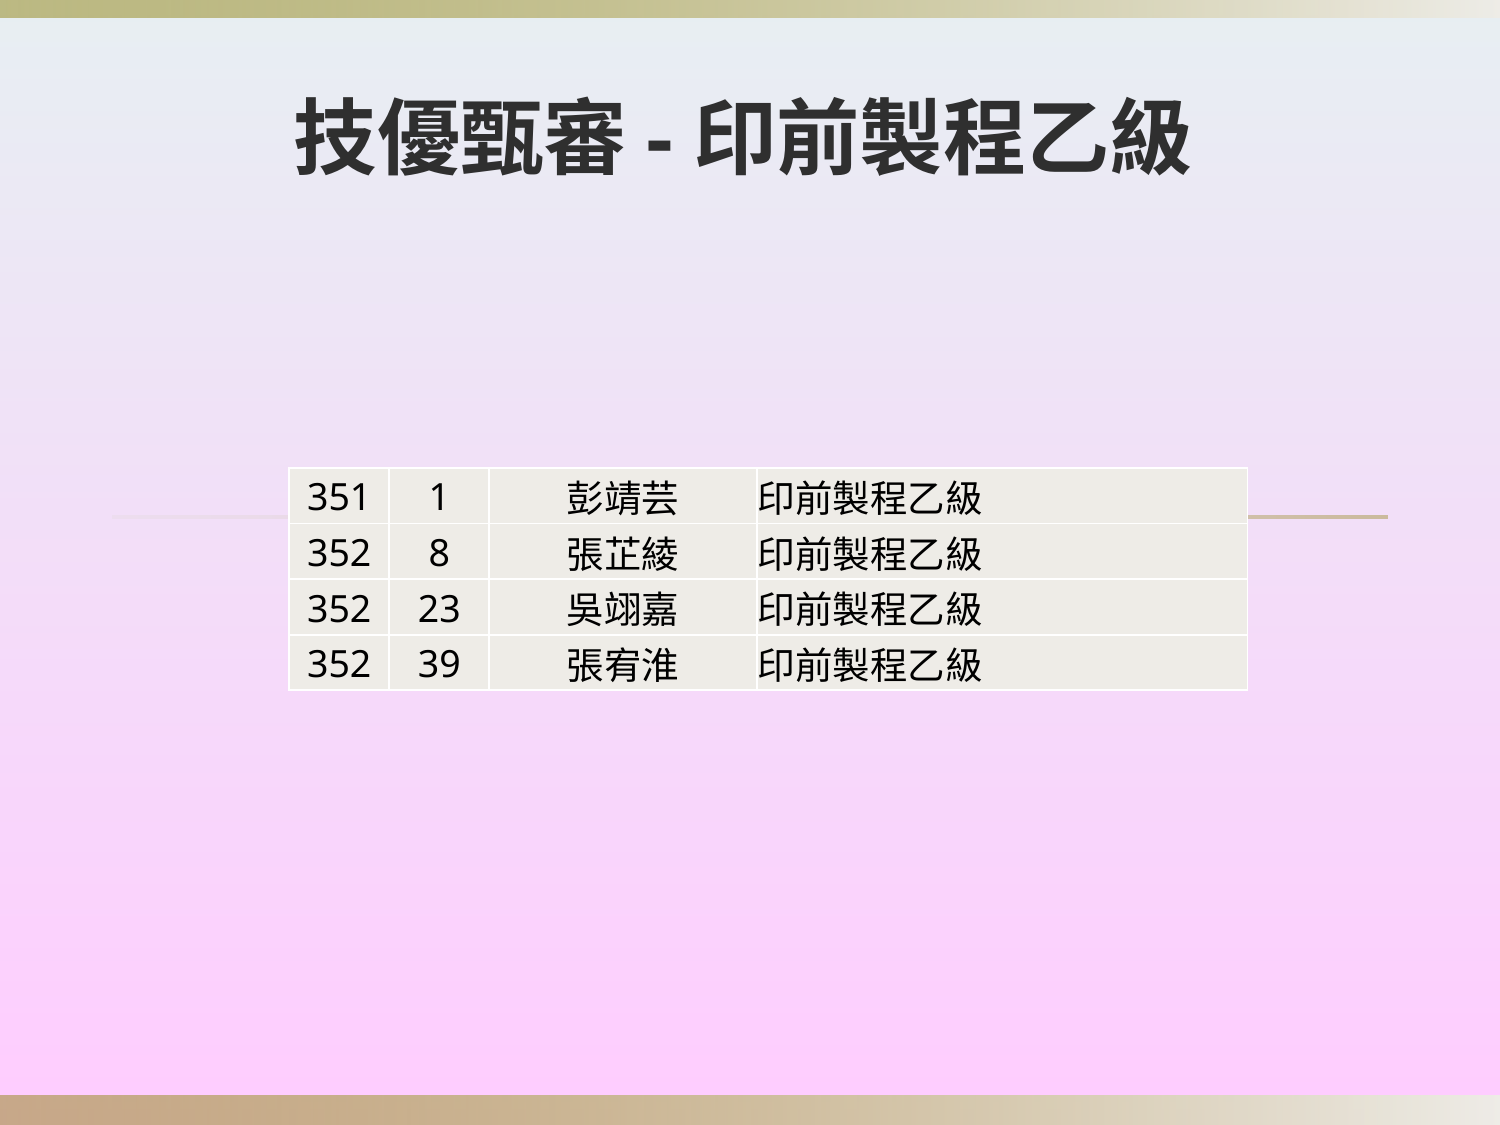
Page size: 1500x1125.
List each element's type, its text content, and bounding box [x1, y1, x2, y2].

table_cell 352 [290, 580, 388, 634]
table_cell 23 [390, 580, 488, 634]
table_cell 印前製程乙級 [758, 636, 1247, 689]
table_cell 39 [390, 636, 488, 689]
text_box 技優甄審-印前製程乙級 [29, 78, 1477, 208]
table_header 1 [390, 469, 488, 523]
table_header 351 [290, 469, 388, 523]
table_cell 8 [390, 524, 488, 578]
table_header 印前製程乙級 [758, 469, 1247, 523]
table_cell 352 [290, 636, 388, 689]
table_header 彭靖芸 [490, 469, 756, 523]
table_cell 印前製程乙級 [758, 580, 1247, 634]
table_cell 352 [290, 524, 388, 578]
table_cell 印前製程乙級 [758, 524, 1247, 578]
table_cell 張宥淮 [490, 636, 756, 689]
table_cell 吳翊嘉 [490, 580, 756, 634]
table_cell 張芷綾 [490, 524, 756, 578]
